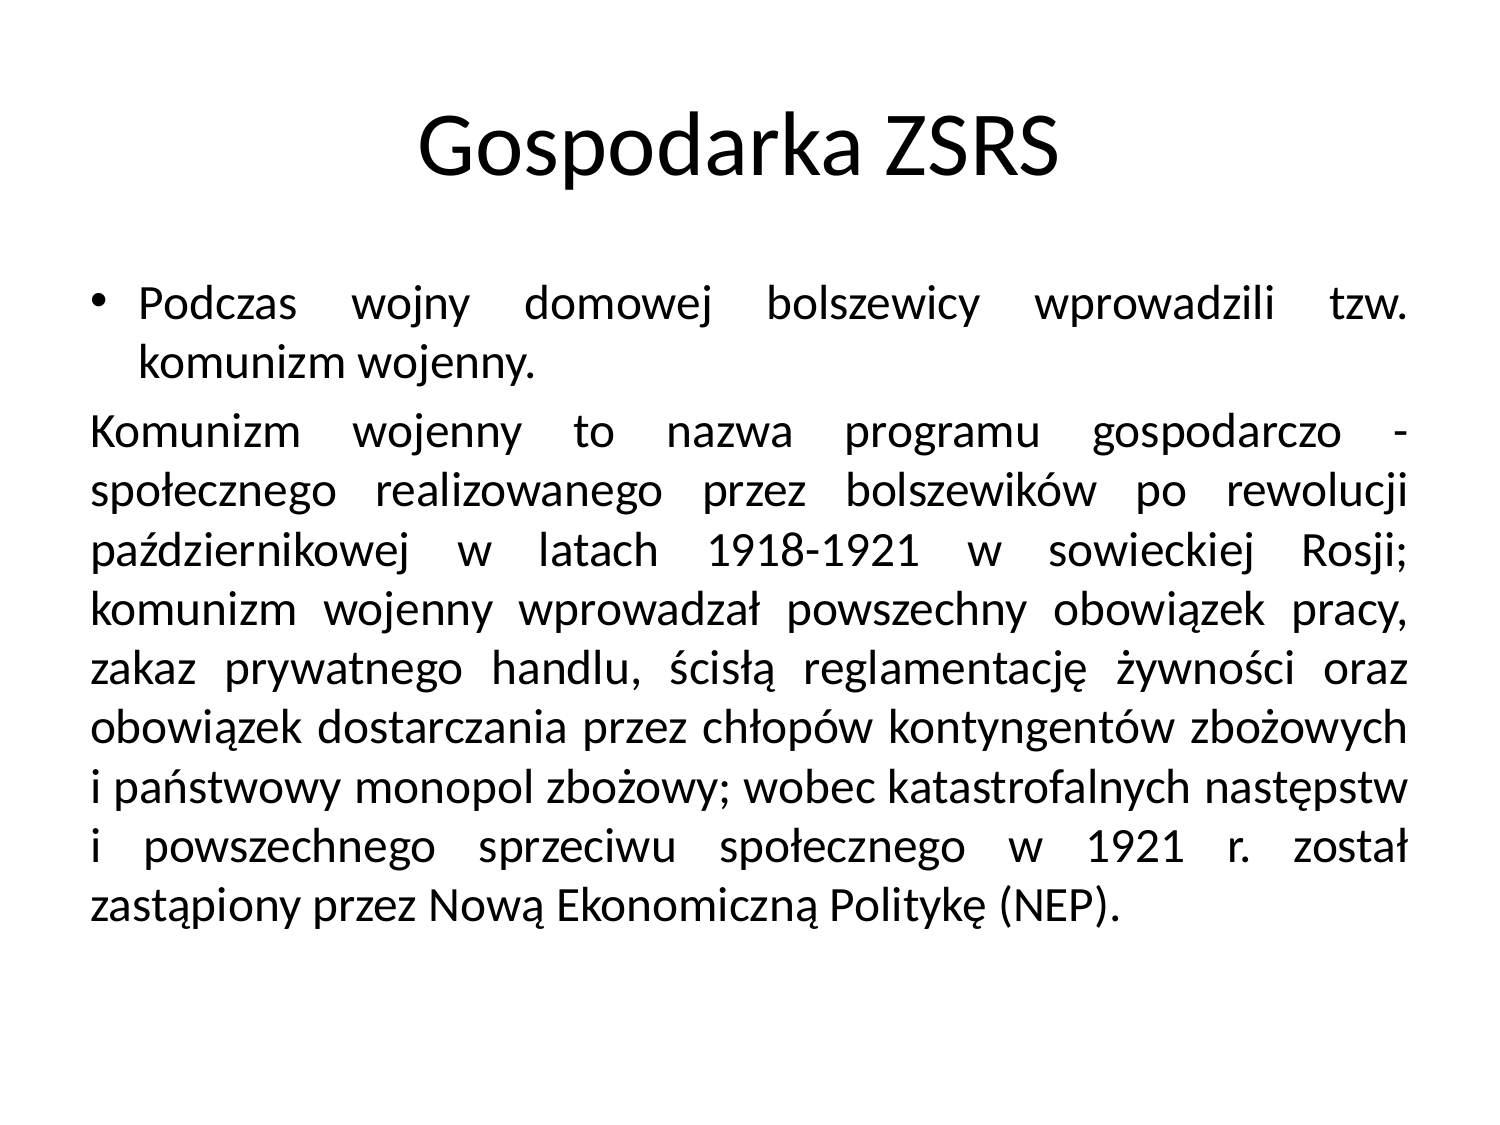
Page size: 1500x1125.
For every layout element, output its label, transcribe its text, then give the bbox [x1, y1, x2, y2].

title Gospodarka ZSRS [75, 45, 1425, 233]
list Podczas wojny domowej bolszewicy wprowadzili tzw. komunizm wojenny. Komunizm wojenny to nazwa programu gospodarczo - społecznego realizowanego przez bolszewików po rewolucji październikowej w latach 1918-1921 w sowieckiej Rosji; komunizm wojenny wprowadzał powszechny obowiązek pracy, zakaz prywatnego handlu, ścisłą reglamentację żywności oraz obowiązek dostarczania przez chłopów kontyngentów zbożowych i państwowy monopol zbożowy; wobec katastrofalnych następstw i powszechnego sprzeciwu społecznego w 1921 r. został zastąpiony przez Nową Ekonomiczną Politykę (NEP). [75, 262, 1425, 1005]
